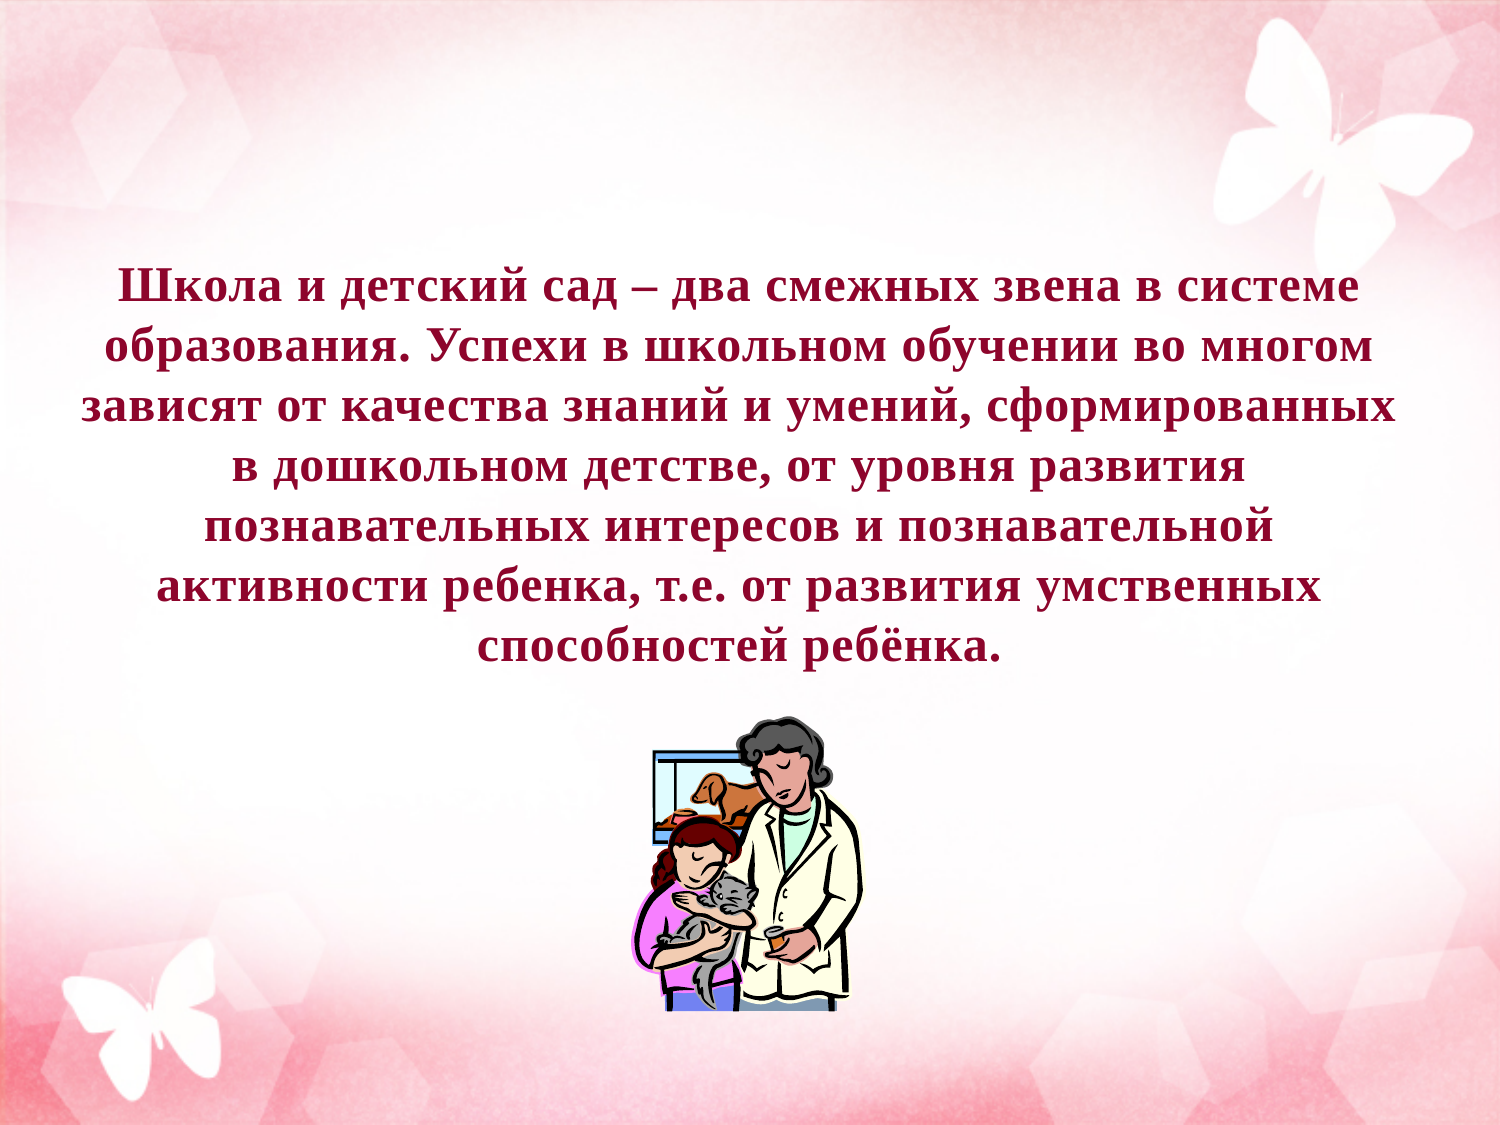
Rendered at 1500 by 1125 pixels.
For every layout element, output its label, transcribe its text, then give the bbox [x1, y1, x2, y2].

picture [0, 0, 1500, 1125]
title Школа и детский сад – два смежных звена в системе образования. Успехи в школьном обучении во многом зависят от качества знаний и умений, сформированных в дошкольном детстве, от уровня развития познавательных интересов и познавательной активности ребенка, т.е. от развития умственных способностей ребёнка. [64, 137, 1415, 846]
